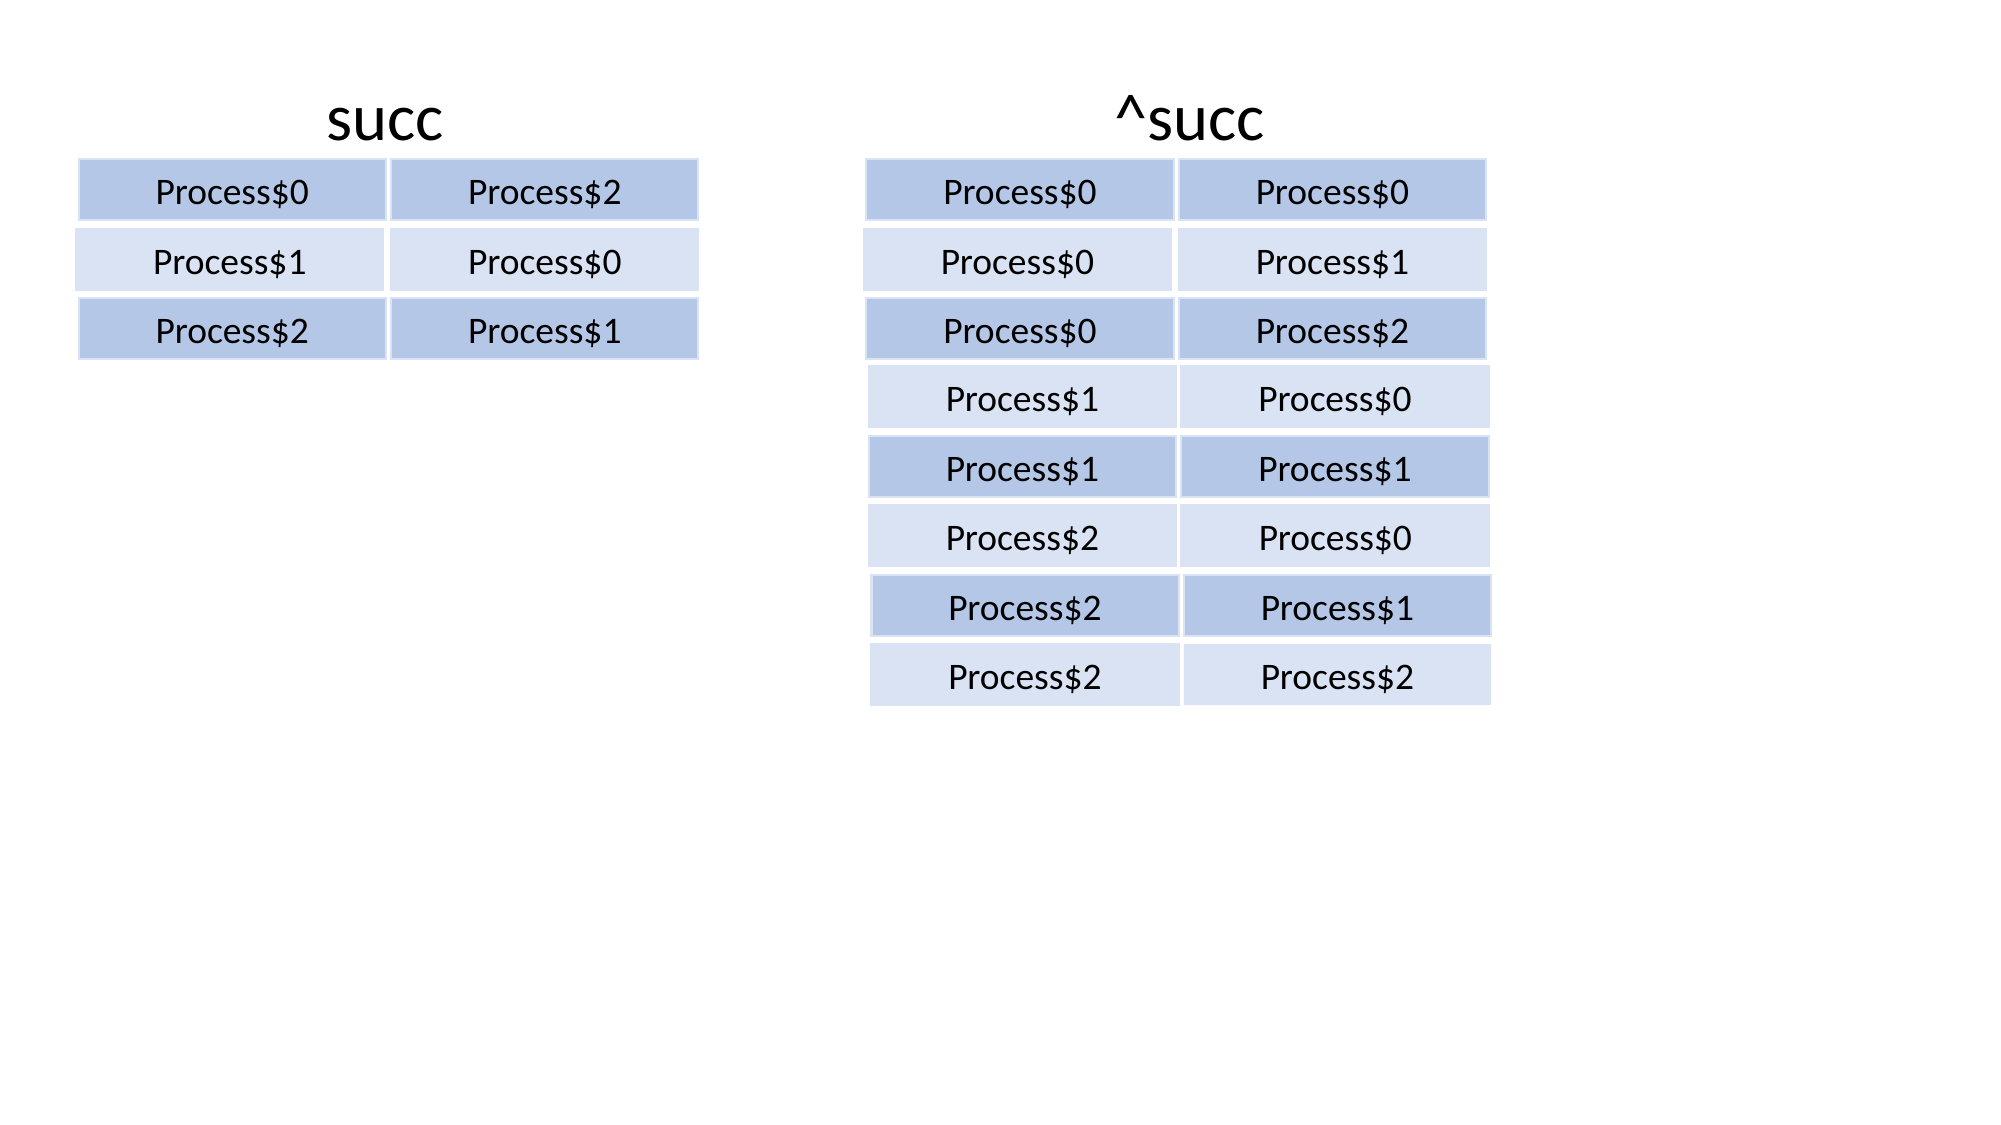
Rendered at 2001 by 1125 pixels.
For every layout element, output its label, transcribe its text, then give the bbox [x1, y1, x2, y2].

text_box Process$0 [78, 158, 387, 221]
text_box Process$1 [75, 228, 384, 291]
text_box Process$2 [1183, 643, 1492, 706]
text_box Process$2 [1178, 297, 1487, 360]
text_box Process$1 [868, 365, 1177, 428]
text_box ^succ [1099, 66, 1292, 162]
text_box Process$2 [870, 574, 1180, 637]
text_box succ [311, 66, 471, 162]
text_box Process$0 [1178, 158, 1487, 221]
text_box Process$0 [1181, 504, 1490, 567]
text_box Process$0 [865, 158, 1175, 221]
text_box Process$2 [868, 504, 1177, 567]
text_box Process$0 [863, 228, 1172, 291]
text_box Process$1 [1183, 574, 1492, 637]
text_box Process$2 [870, 643, 1180, 706]
text_box Process$2 [78, 297, 387, 360]
text_box Process$0 [865, 297, 1175, 360]
text_box Process$0 [1180, 365, 1490, 428]
text_box Process$1 [868, 435, 1177, 498]
text_box Process$2 [390, 158, 699, 221]
text_box Process$1 [390, 297, 699, 360]
text_box Process$1 [1178, 228, 1487, 291]
text_box Process$0 [390, 228, 699, 291]
text_box Process$1 [1180, 435, 1490, 498]
